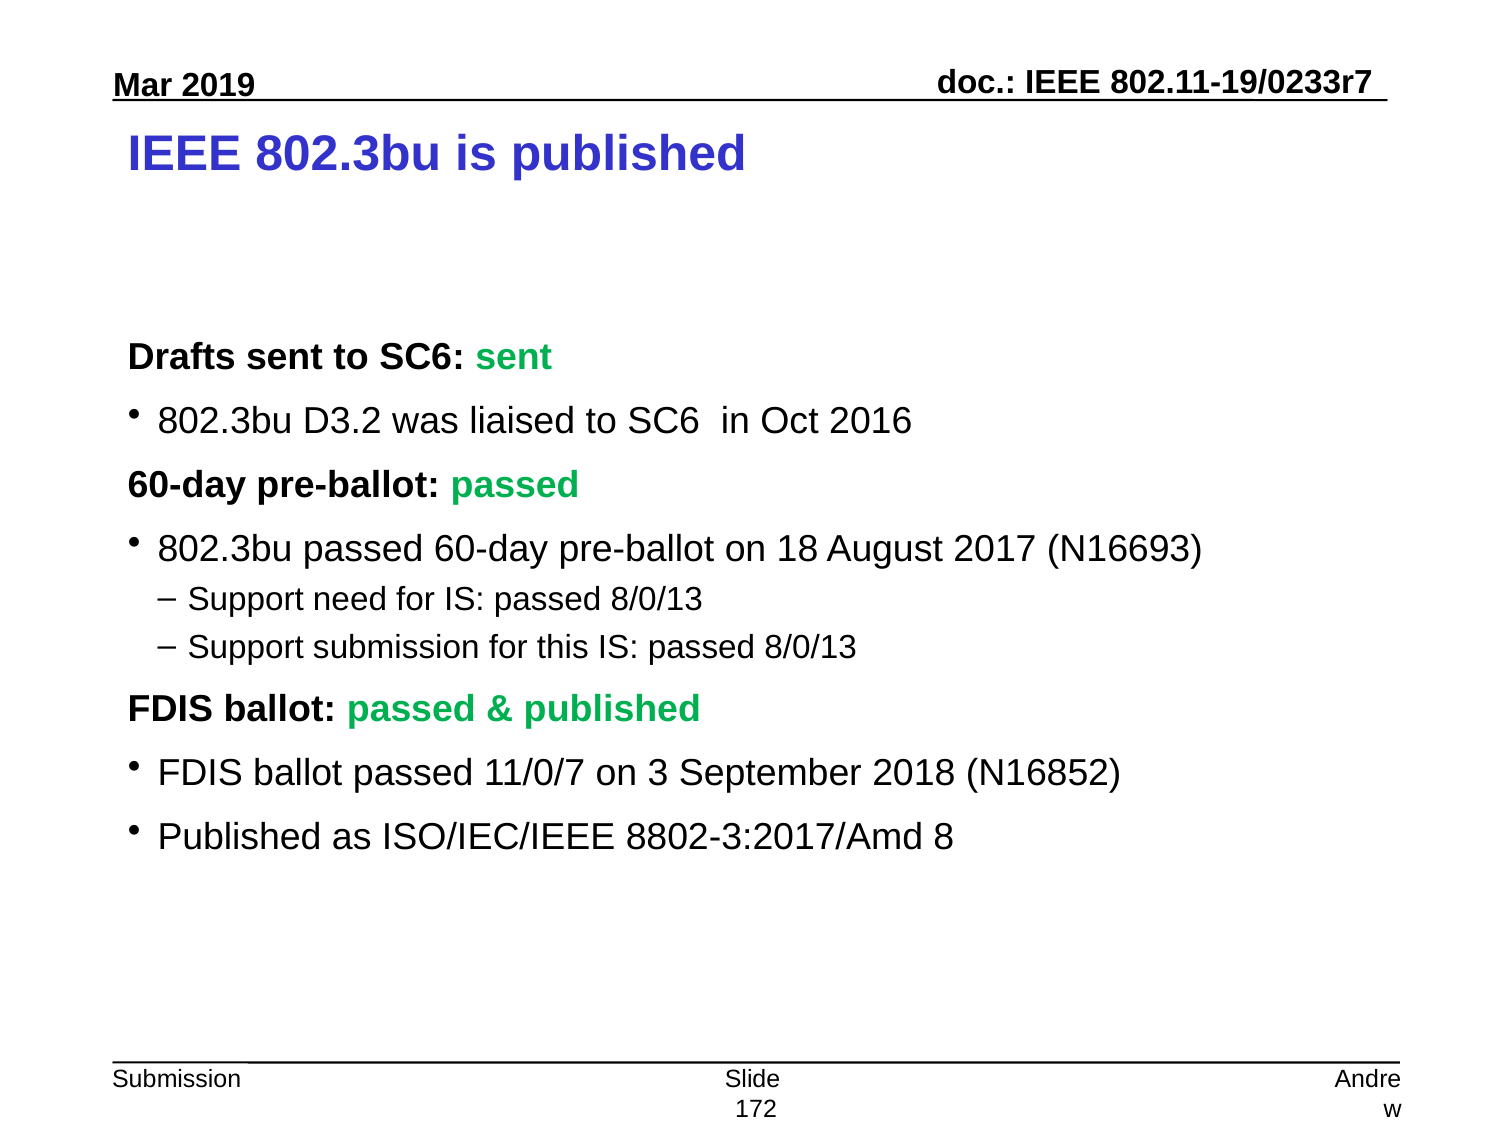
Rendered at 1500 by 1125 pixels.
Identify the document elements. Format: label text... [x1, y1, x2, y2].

footer Andrew Myles, Cisco [1320, 1061, 1402, 1093]
slide_number Slide 172 [709, 1061, 803, 1093]
title IEEE 802.3bu is published [112, 112, 1388, 288]
list Drafts sent to SC6: sent 802.3bu D3.2 was liaised to SC6 in Oct 2016 60-day pre-ballot: passed 802.3bu passed 60-day pre-ballot on 18 August 2017 (N16693) Support need for IS: passed 8/0/13 Support submission for this IS: passed 8/0/13 FDIS ballot: passed & published FDIS ballot passed 11/0/7 on 3 September 2018 (N16852) Published as ISO/IEC/IEEE 8802-3:2017/Amd 8 [112, 324, 1388, 1000]
